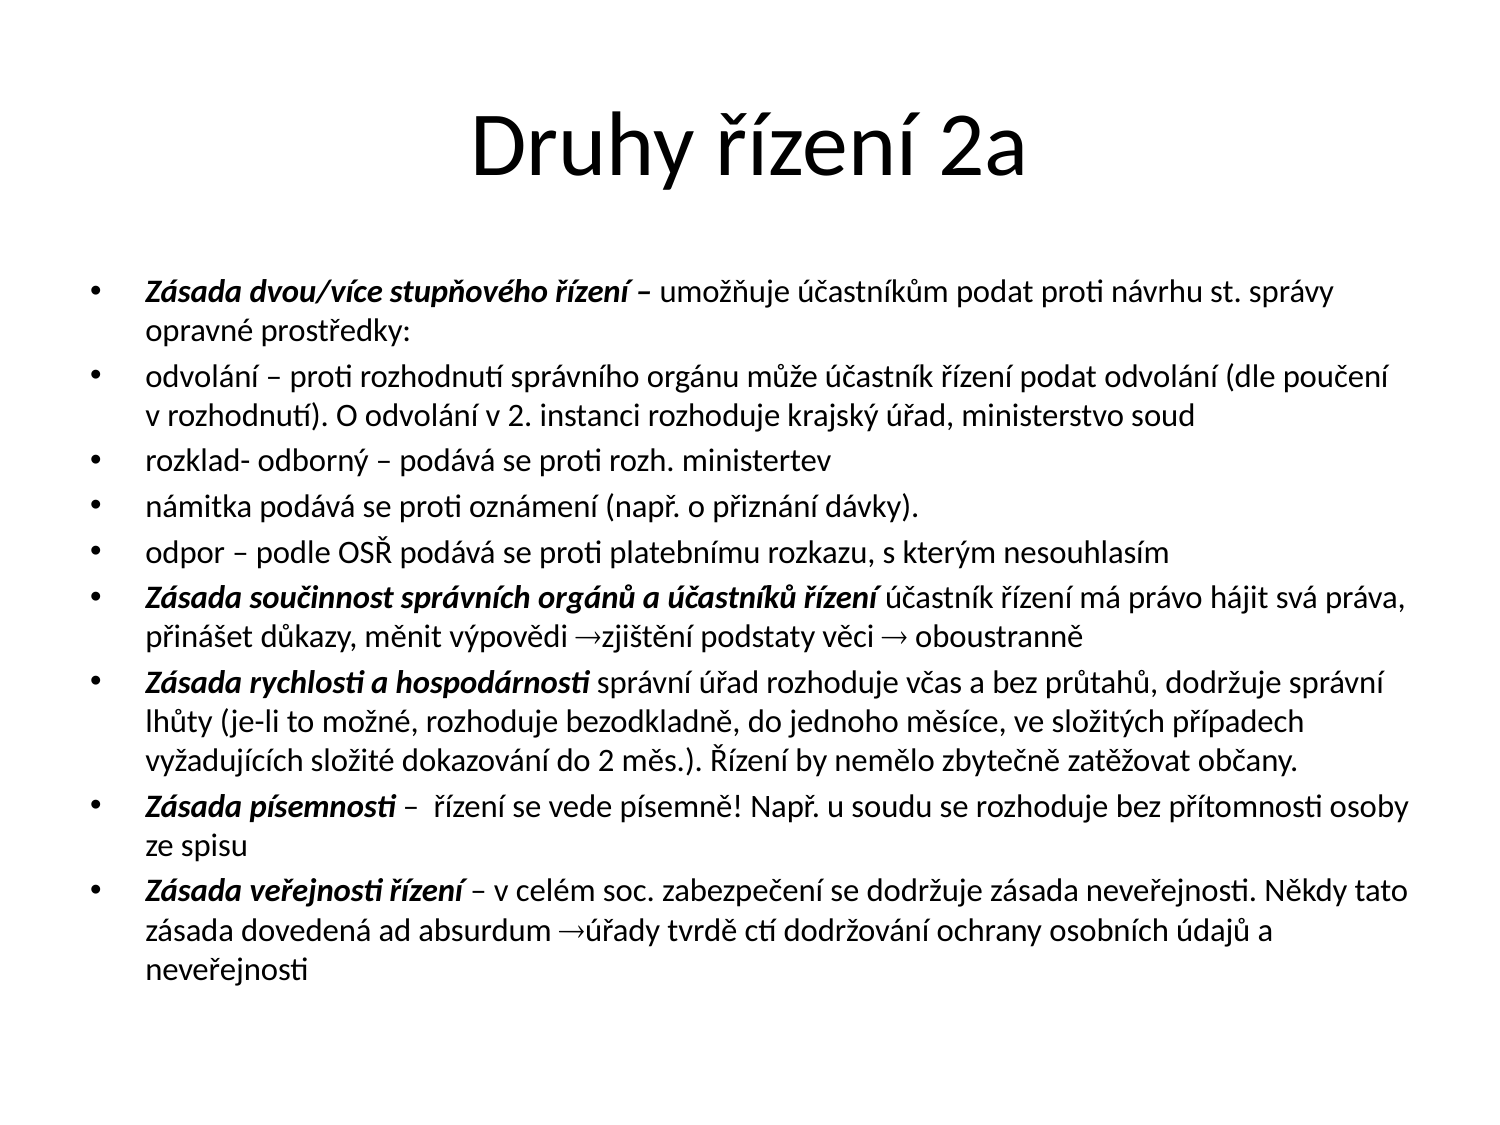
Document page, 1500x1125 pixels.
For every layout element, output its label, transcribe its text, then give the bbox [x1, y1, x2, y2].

title Druhy řízení 2a [75, 45, 1425, 233]
list Zásada dvou/více stupňového řízení – umožňuje účastníkům podat proti návrhu st. správy opravné prostředky: odvolání – proti rozhodnutí správního orgánu může účastník řízení podat odvolání (dle poučení v rozhodnutí). O odvolání v 2. instanci rozhoduje krajský úřad, ministerstvo soud rozklad- odborný – podává se proti rozh. ministertev námitka podává se proti oznámení (např. o přiznání dávky). odpor – podle OSŘ podává se proti platebnímu rozkazu, s kterým nesouhlasím Zásada součinnost správních orgánů a účastníků řízení účastník řízení má právo hájit svá práva, přinášet důkazy, měnit výpovědi zjištění podstaty věci  oboustranně Zásada rychlosti a hospodárnosti správní úřad rozhoduje včas a bez průtahů, dodržuje správní lhůty (je-li to možné, rozhoduje bezodkladně, do jednoho měsíce, ve složitých případech vyžadujících složité dokazování do 2 měs.). Řízení by nemělo zbytečně zatěžovat občany. Zásada písemnosti – řízení se vede písemně! Např. u soudu se rozhoduje bez přítomnosti osoby ze spisu Zásada veřejnosti řízení – v celém soc. zabezpečení se dodržuje zásada neveřejnosti. Někdy tato zásada dovedená ad absurdum úřady tvrdě ctí dodržování ochrany osobních údajů a neveřejnosti [75, 262, 1425, 1005]
